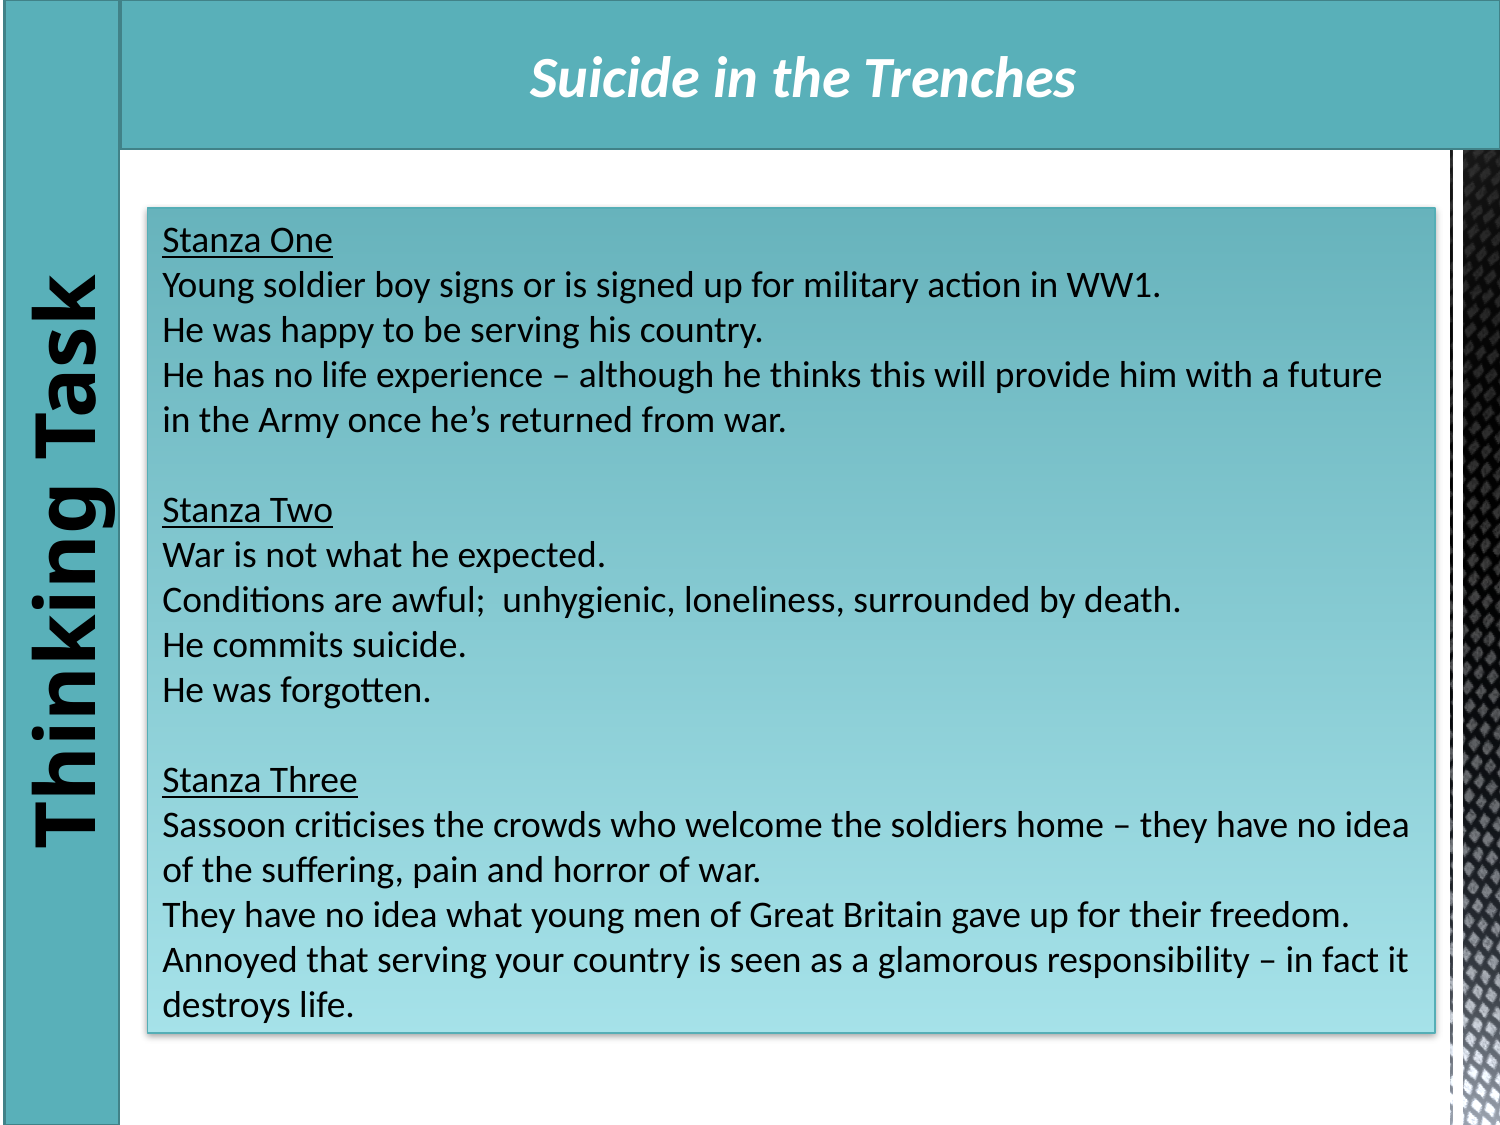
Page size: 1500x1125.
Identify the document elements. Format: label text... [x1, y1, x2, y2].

list Suicide in the Trenches [120, 0, 1500, 150]
picture [1447, 150, 1500, 1125]
text_box Thinking Task [3, 0, 120, 1125]
text_box Stanza One Young soldier boy signs or is signed up for military action in WW1. He was happy to be serving his country. He has no life experience – although he thinks this will provide him with a future in the Army once he’s returned from war. Stanza Two War is not what he expected. Conditions are awful; unhygienic, loneliness, surrounded by death. He commits suicide. He was forgotten. Stanza Three Sassoon criticises the crowds who welcome the soldiers home – they have no idea of the suffering, pain and horror of war. They have no idea what young men of Great Britain gave up for their freedom. Annoyed that serving your country is seen as a glamorous responsibility – in fact it destroys life. [147, 207, 1436, 1034]
